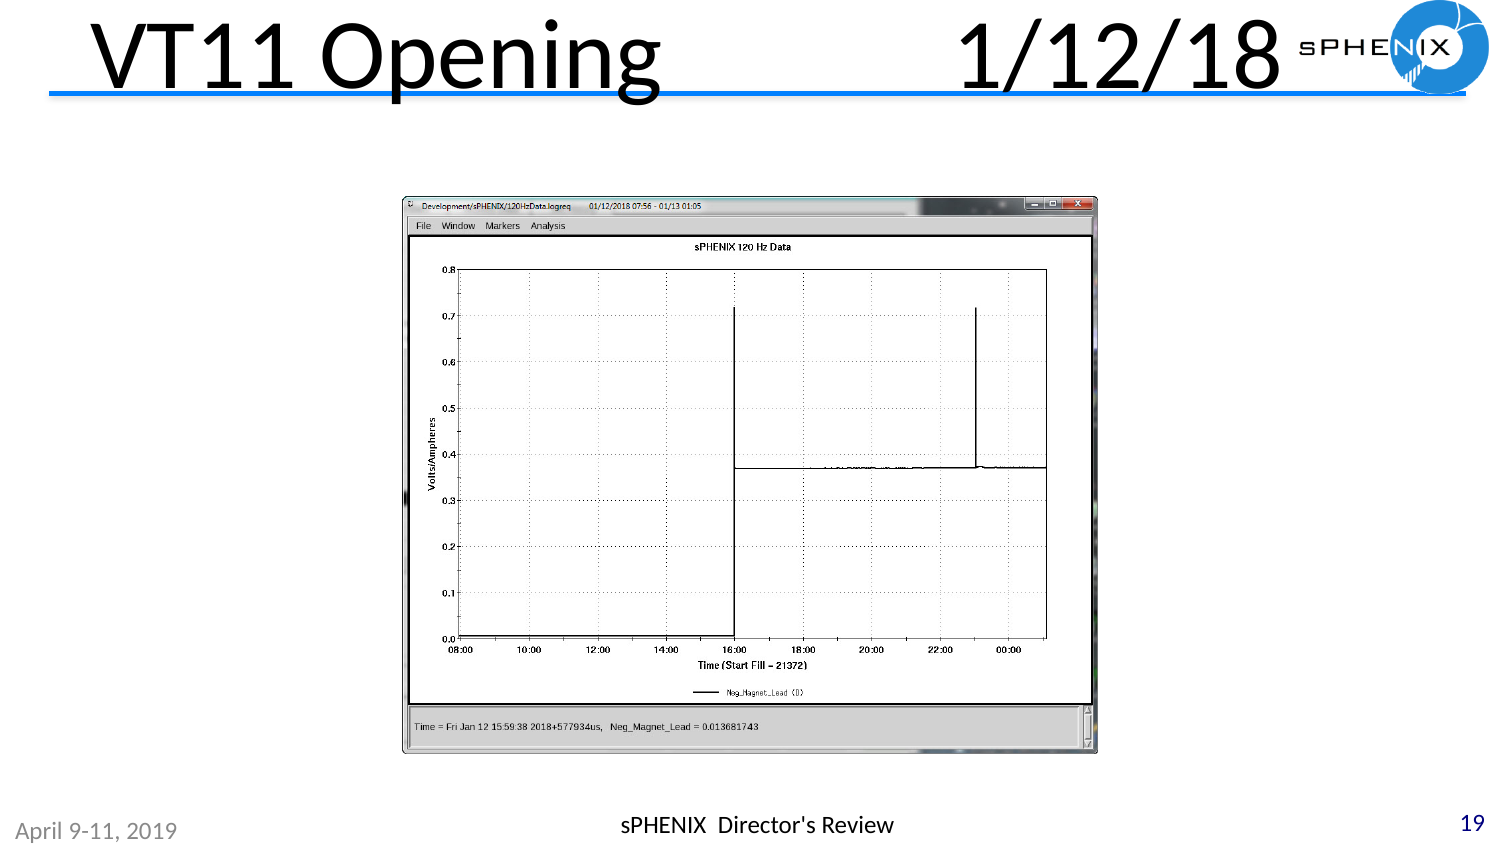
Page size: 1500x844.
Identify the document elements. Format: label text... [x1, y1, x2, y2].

picture [1299, 0, 1489, 94]
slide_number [0, 815, 350, 844]
footer sPHENIX Director's Review [520, 806, 996, 841]
slide_number 19 [1412, 798, 1500, 844]
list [402, 196, 1098, 754]
title VT11 Opening 1/12/18 [75, 4, 1425, 94]
